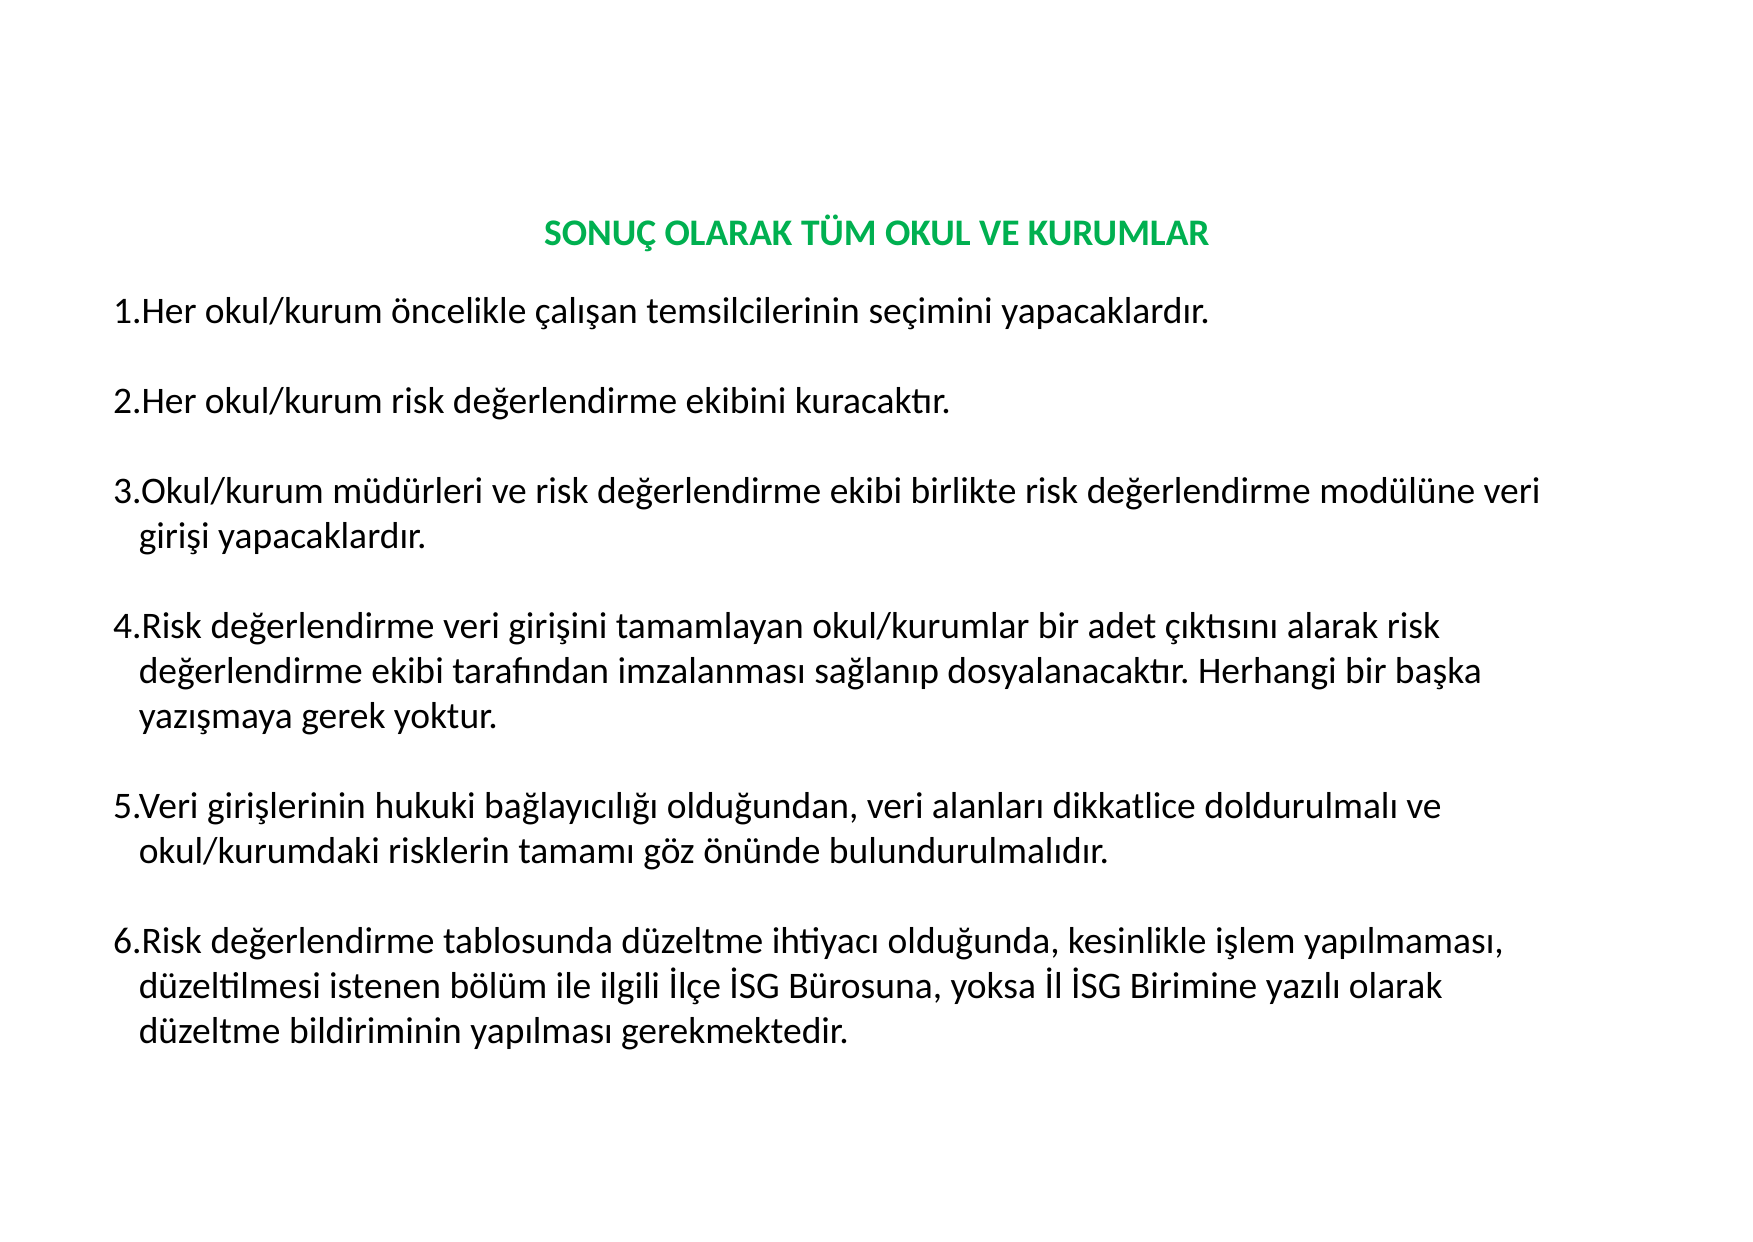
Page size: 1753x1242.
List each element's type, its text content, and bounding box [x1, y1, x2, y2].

title SONUÇ OLARAK TÜM OKUL VE KURUMLAR [49, 208, 1705, 258]
list 1.Her okul/kurum öncelikle çalışan temsilcilerinin seçimini yapacaklardır. 2.Her okul/kurum risk değerlendirme ekibini kuracaktır. 3.Okul/kurum müdürleri ve risk değerlendirme ekibi birlikte risk değerlendirme modülüne veri girişi yapacaklardır. 4.Risk değerlendirme veri girişini tamamlayan okul/kurumlar bir adet çıktısını alarak risk değerlendirme ekibi tarafından imzalanması sağlanıp dosyalanacaktır. Herhangi bir başka yazışmaya gerek yoktur. 5.Veri girişlerinin hukuki bağlayıcılığı olduğundan, veri alanları dikkatlice doldurulmalı ve okul/kurumdaki risklerin tamamı göz önünde bulundurulmalıdır. 6.Risk değerlendirme tablosunda düzeltme ihtiyacı olduğunda, kesinlikle işlem yapılmaması, düzeltilmesi istenen bölüm ile ilgili İlçe İSG Bürosuna, yoksa İl İSG Birimine yazılı olarak düzeltme bildiriminin yapılması gerekmektedir. [87, 285, 1667, 1106]
